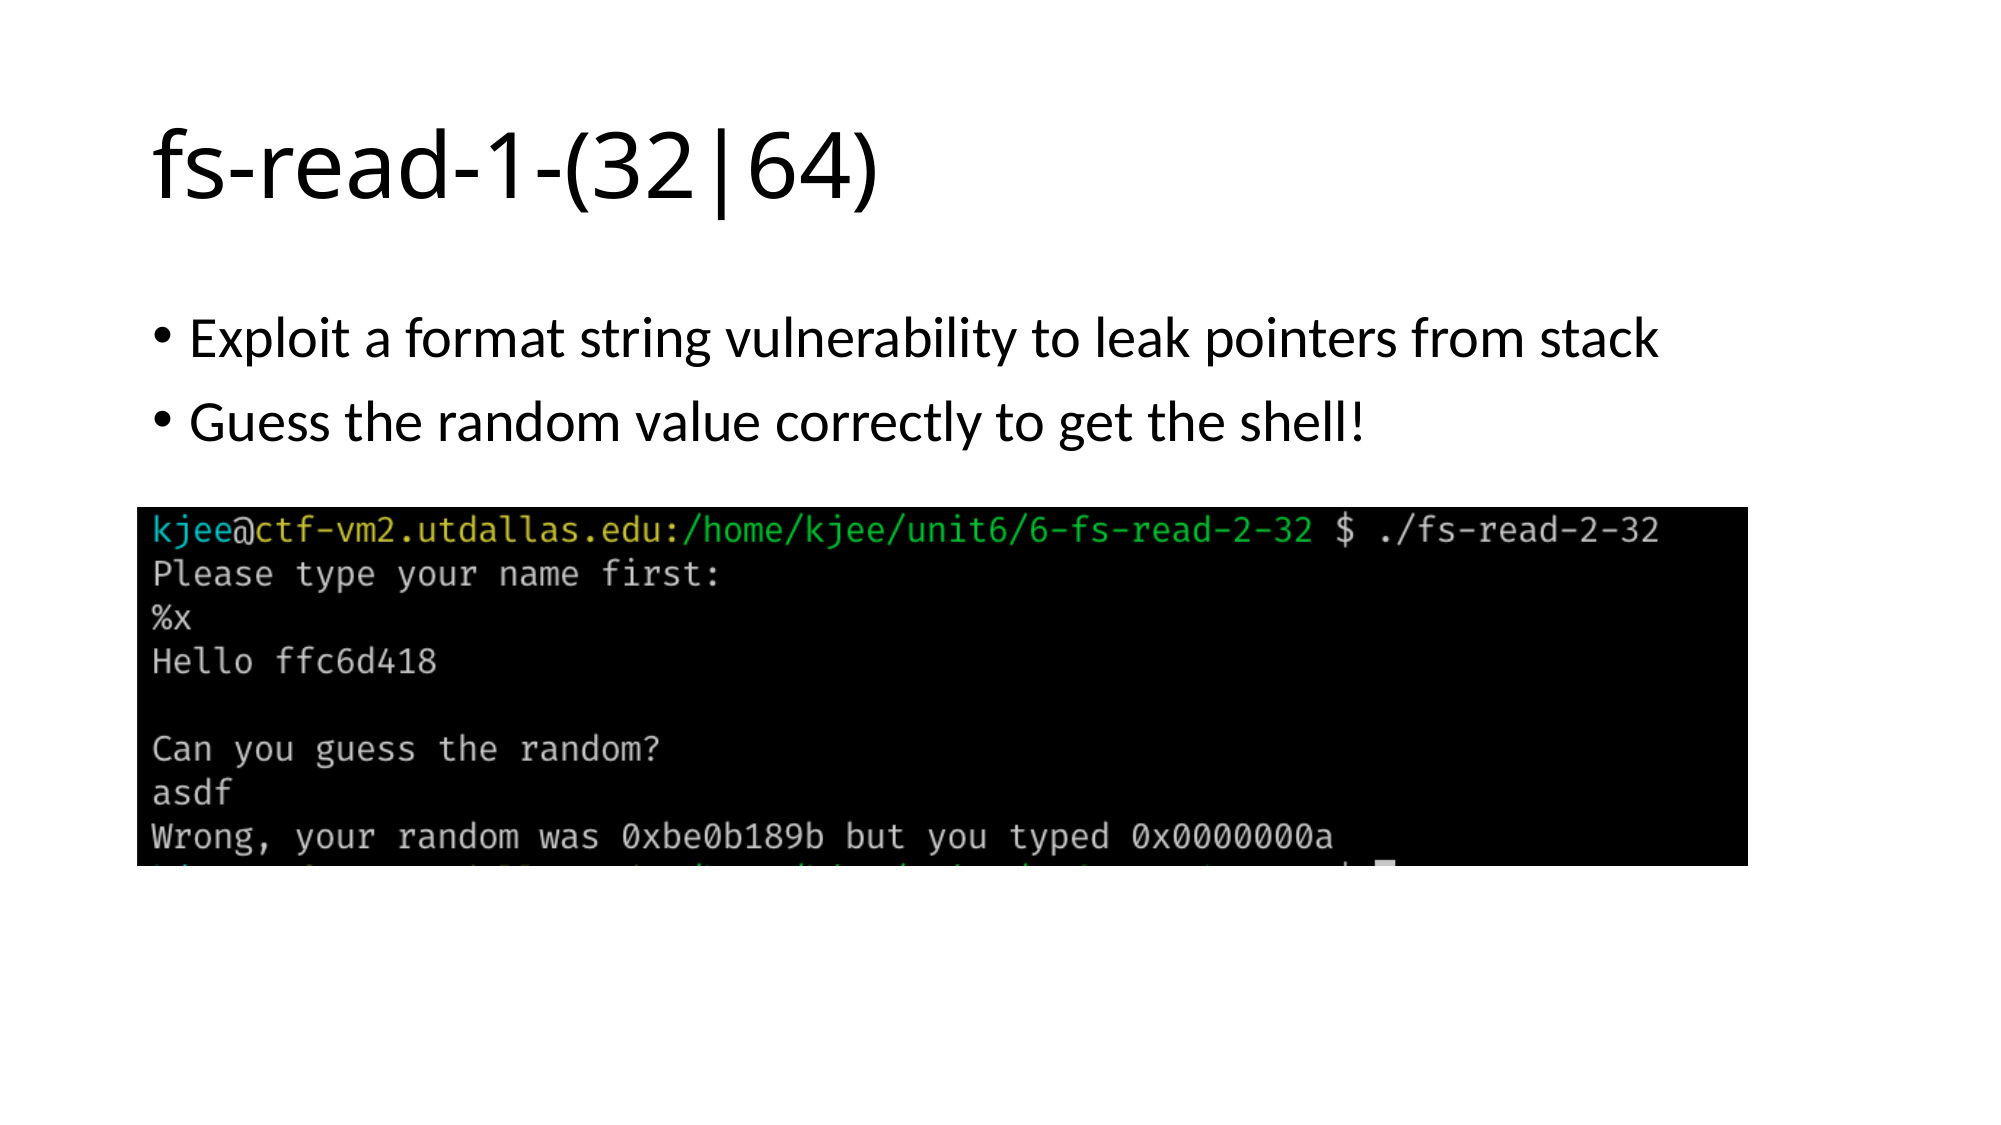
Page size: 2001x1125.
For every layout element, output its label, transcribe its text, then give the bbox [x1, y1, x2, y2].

title fs-read-1-(32|64) [137, 59, 1863, 278]
picture [137, 507, 1748, 866]
list Exploit a format string vulnerability to leak pointers from stack Guess the random value correctly to get the shell! [137, 299, 1863, 1014]
